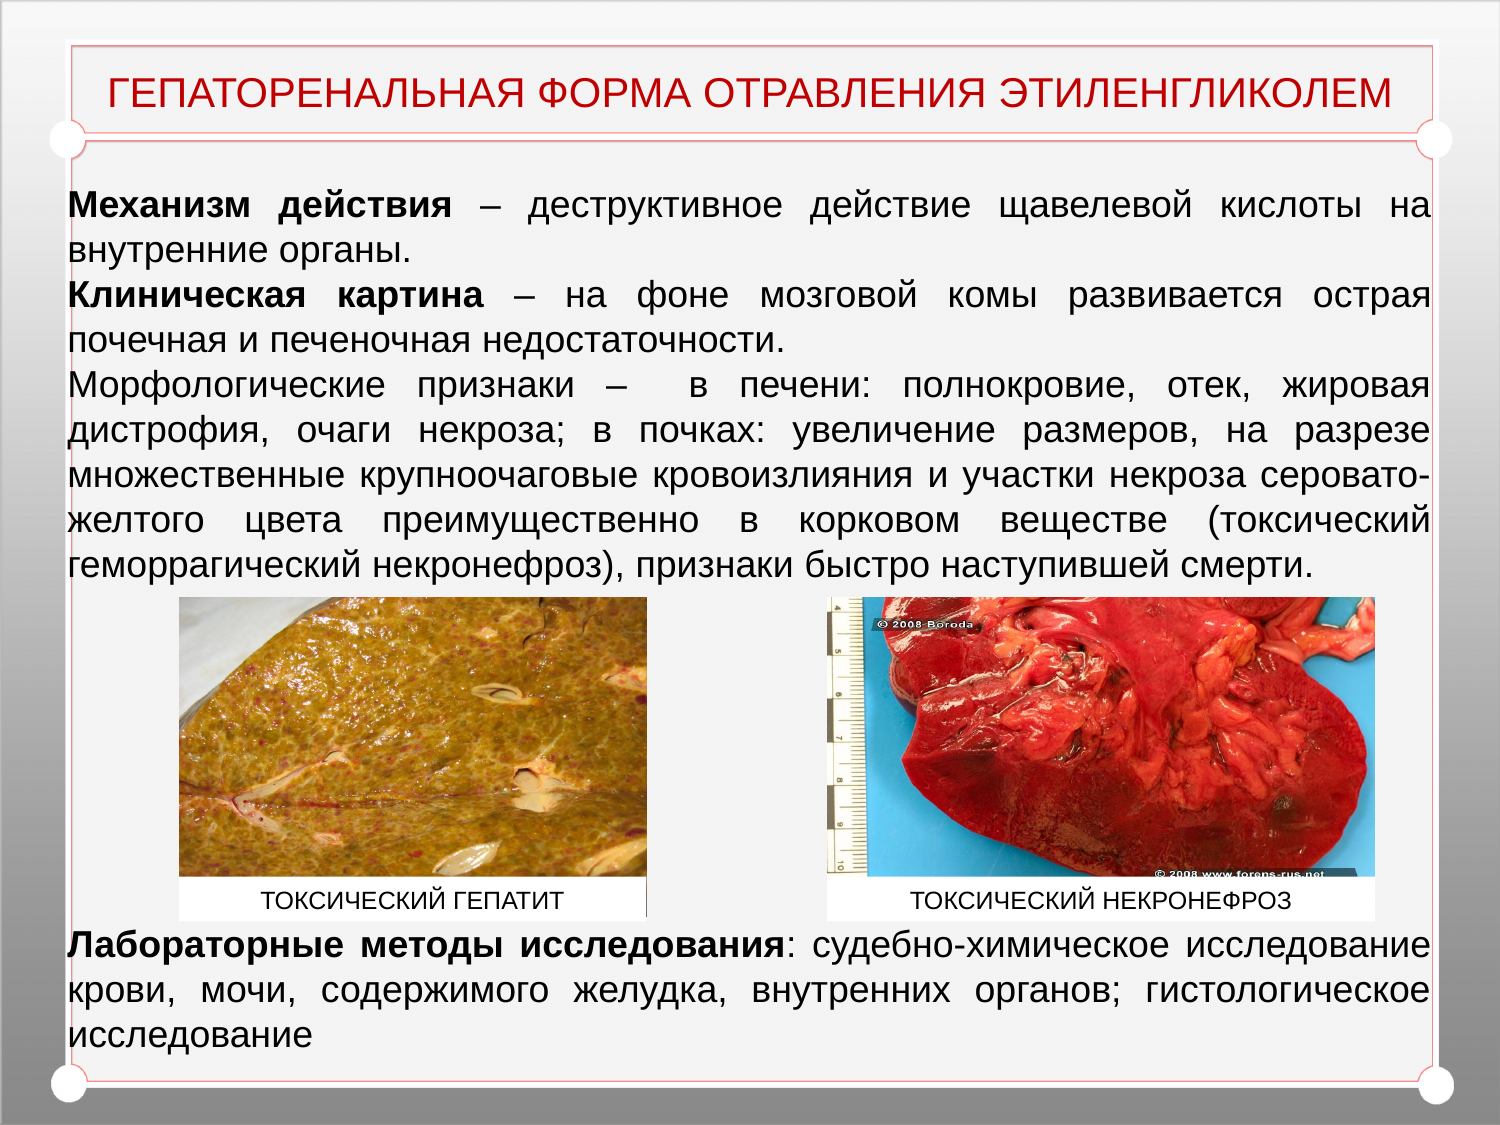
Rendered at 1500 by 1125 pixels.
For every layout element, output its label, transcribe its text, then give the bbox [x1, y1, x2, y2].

picture [0, 0, 1500, 1125]
text_box Механизм действия – деструктивное действие щавелевой кислоты на внутренние органы. Клиническая картина – на фоне мозговой комы развивается острая почечная и печеночная недостаточности. Морфологические признаки – в печени: полнокровие, отек, жировая дистрофия, очаги некроза; в почках: увеличение размеров, на разрезе множественные крупноочаговые кровоизлияния и участки некроза серовато-желтого цвета преимущественно в корковом веществе (токсический геморрагический некронефроз), признаки быстро наступившей смерти. Лабораторные методы исследования: судебно-химическое исследование крови, мочи, содержимого желудка, внутренних органов; гистологическое исследование [52, 172, 1447, 1063]
title ГЕПАТОРЕНАЛЬНАЯ ФОРМА ОТРАВЛЕНИЯ ЭТИЛЕНГЛИКОЛЕМ [75, 45, 1425, 138]
